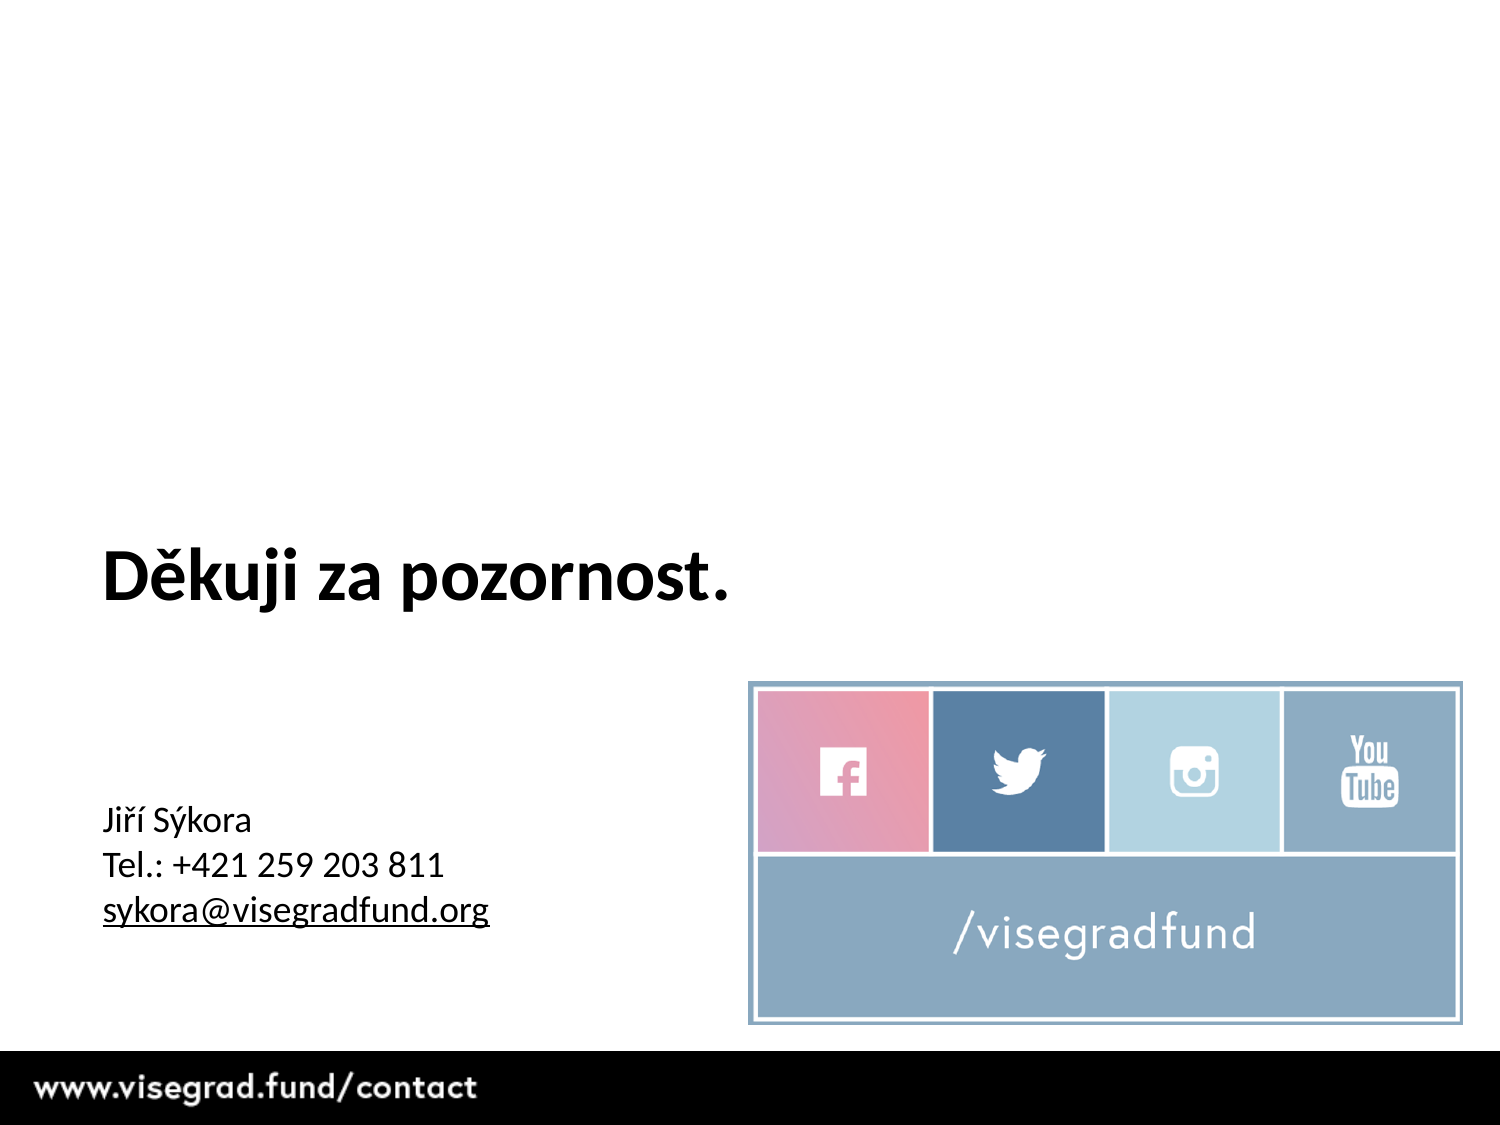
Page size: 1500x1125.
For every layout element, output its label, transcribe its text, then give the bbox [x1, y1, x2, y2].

title Děkuji za pozornost. Jiří Sýkora Tel.: +421 259 203 811 sykora@visegradfund.org [87, 500, 1413, 1025]
picture [748, 681, 1463, 1026]
picture [0, 1051, 1500, 1125]
